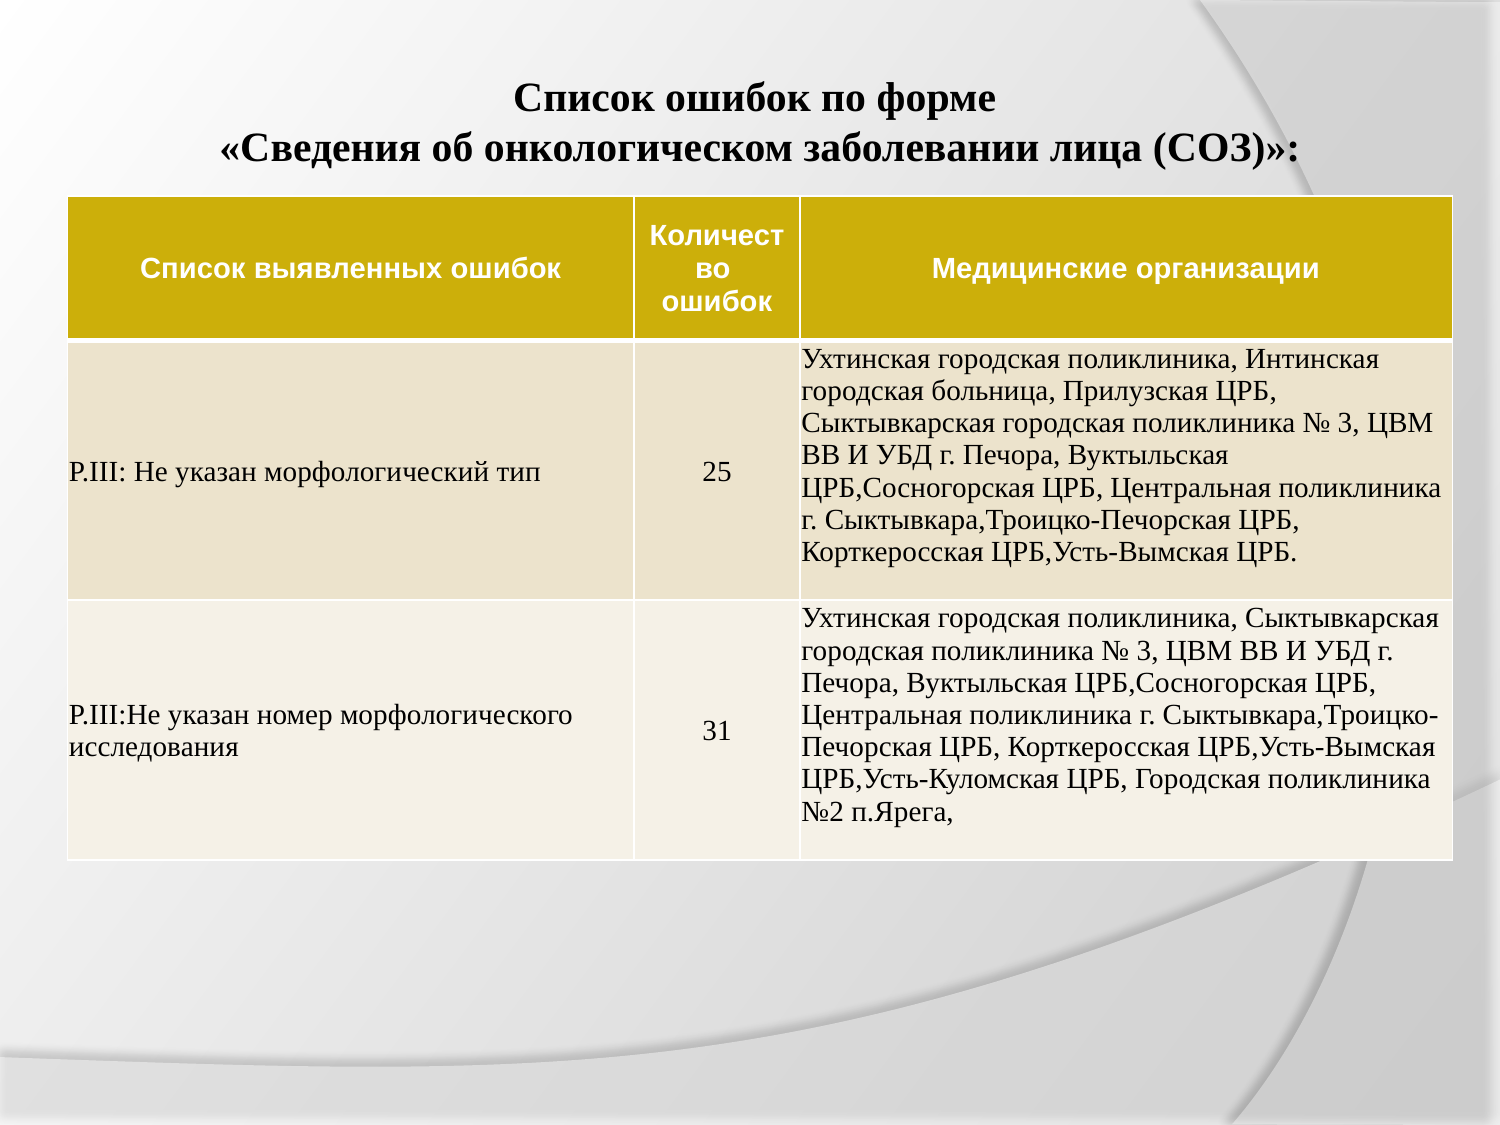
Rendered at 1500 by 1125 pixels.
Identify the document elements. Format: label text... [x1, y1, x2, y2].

table_cell 31 [635, 601, 799, 859]
table_cell Ухтинская городская поликлиника, Интинская городская больница, Прилузская ЦРБ, Сыктывкарская городская поликлиника № 3, ЦВМ ВВ И УБД г. Печора, Вуктыльская ЦРБ,Сосногорская ЦРБ, Центральная поликлиника г. Сыктывкара,Троицко-Печорская ЦРБ, Корткеросская ЦРБ,Усть-Вымская ЦРБ. [801, 343, 1452, 599]
table_header Количество ошибок [635, 197, 799, 338]
table_cell P.III:Не указан номер морфологического исследования [68, 601, 633, 859]
table_header Медицинские организации [801, 197, 1452, 338]
table_cell Ухтинская городская поликлиника, Сыктывкарская городская поликлиника № 3, ЦВМ ВВ И УБД г. Печора, Вуктыльская ЦРБ,Сосногорская ЦРБ, Центральная поликлиника г. Сыктывкара,Троицко-Печорская ЦРБ, Корткеросская ЦРБ,Усть-Вымская ЦРБ,Усть-Куломская ЦРБ, Городская поликлиника №2 п.Ярега, [801, 601, 1452, 859]
text_box Список ошибок по форме «Сведения об онкологическом заболевании лица (СОЗ)»: [147, 66, 1373, 173]
table_cell 25 [635, 343, 799, 599]
table_cell P.III: Не указан морфологический тип [68, 343, 633, 599]
table_header Список выявленных ошибок [68, 197, 633, 338]
